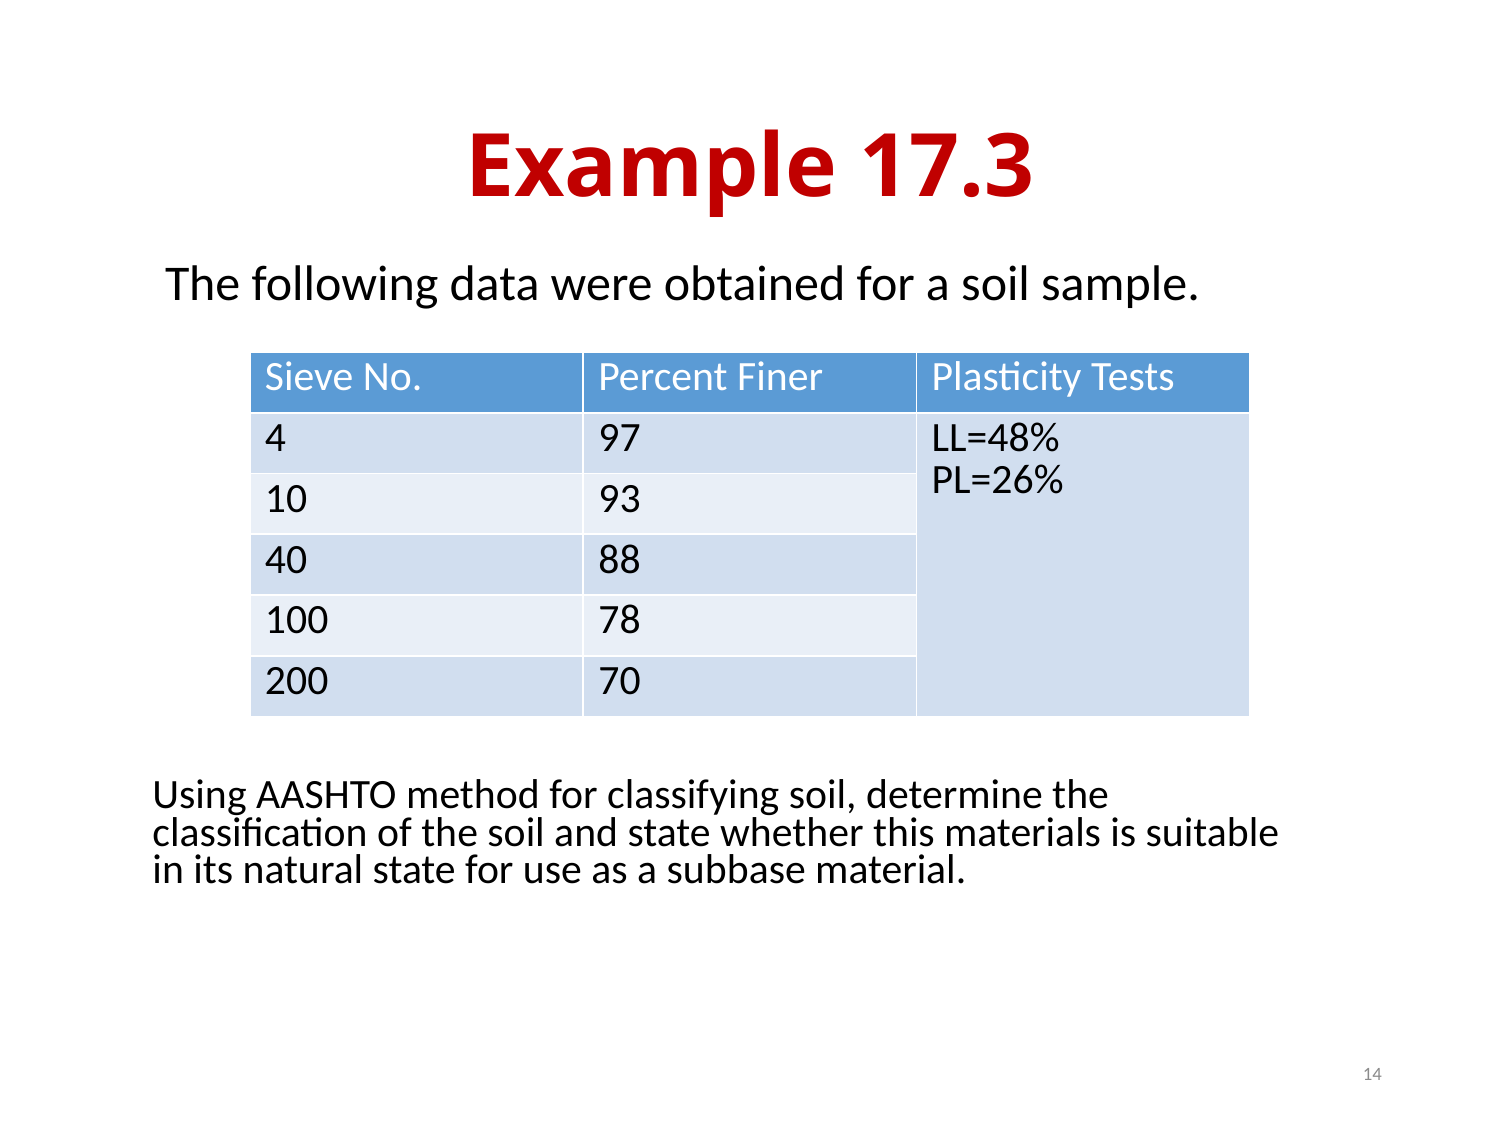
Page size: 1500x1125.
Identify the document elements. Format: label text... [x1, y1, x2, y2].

table_cell 10 [251, 474, 582, 533]
table_cell 78 [584, 596, 916, 655]
slide_number 14 [1059, 1042, 1397, 1103]
table_cell 200 [251, 657, 582, 716]
text_box Example 17.3 [103, 59, 1397, 225]
table_cell 93 [584, 474, 916, 533]
table_header Percent Finer [584, 353, 916, 412]
table_cell 88 [584, 535, 916, 594]
table_cell 97 [584, 414, 916, 473]
table_header Sieve No. [251, 353, 582, 412]
table_cell 40 [251, 535, 582, 594]
subtitle The following data were obtained for a soil sample. [150, 249, 1275, 463]
table_cell LL=48% PL=26% [917, 414, 1249, 716]
table_header Plasticity Tests [917, 353, 1249, 412]
table_cell 4 [251, 414, 582, 473]
table_cell 70 [584, 657, 916, 716]
table_cell 100 [251, 596, 582, 655]
text_box Using AASHTO method for classifying soil, determine the classification of the soil and state whether this materials is suitable in its natural state for use as a subbase material. [137, 771, 1325, 1043]
